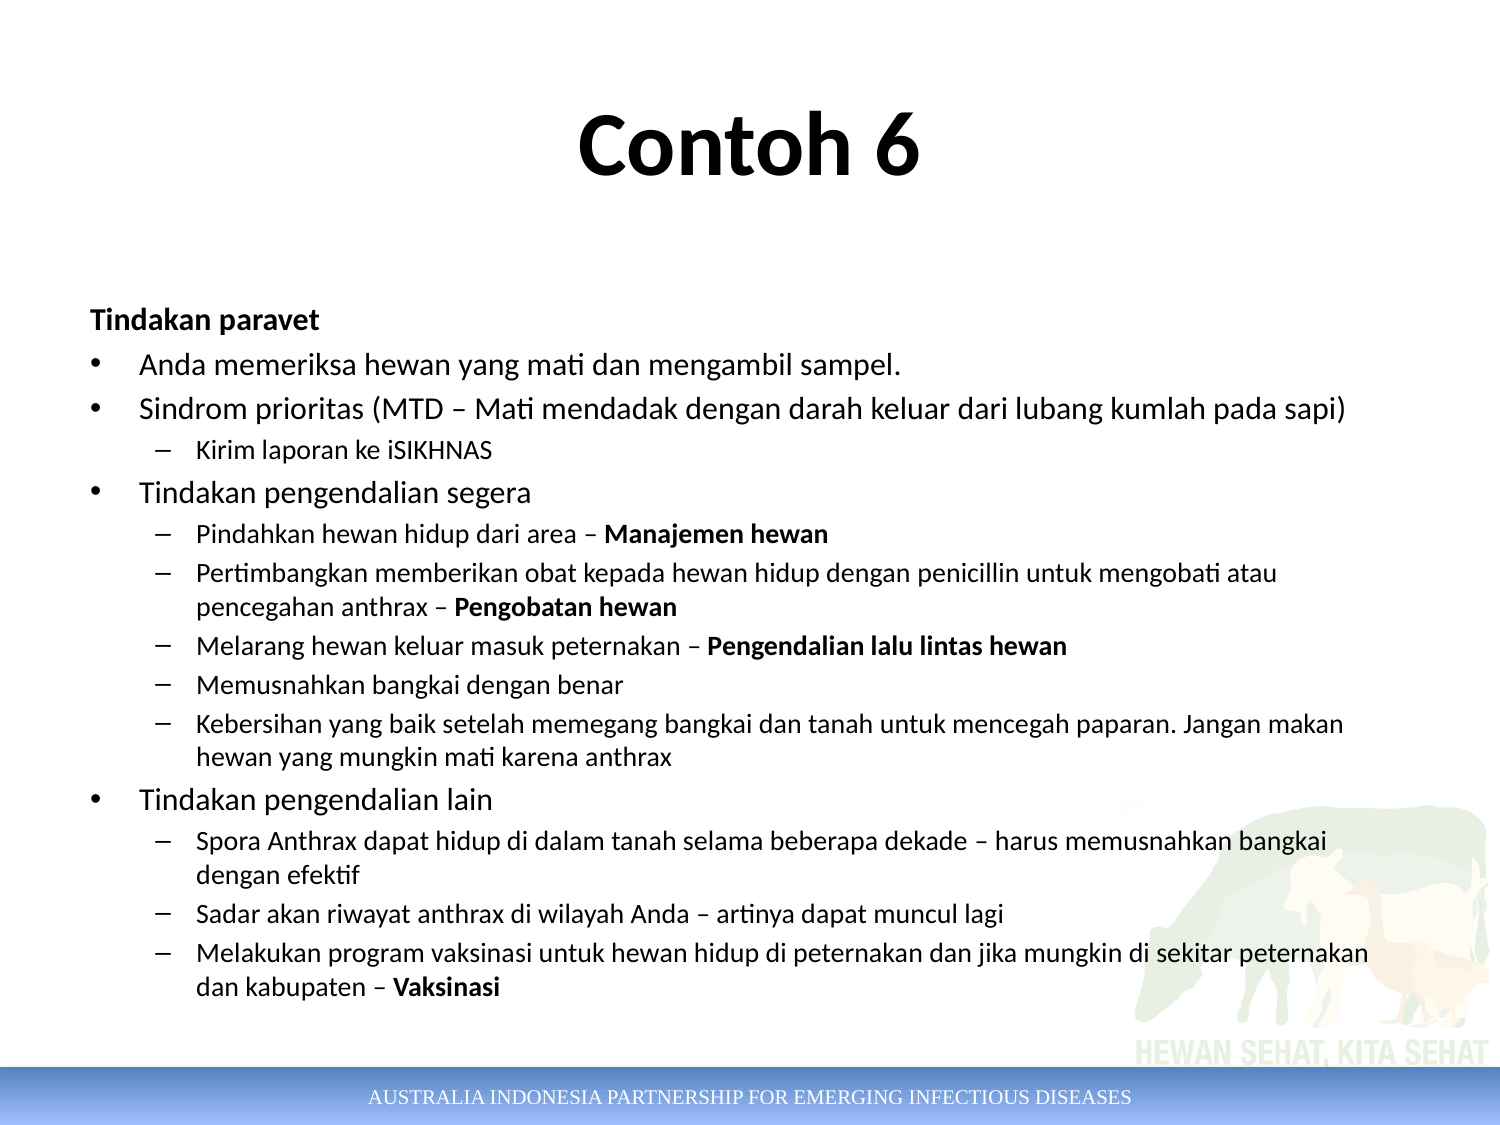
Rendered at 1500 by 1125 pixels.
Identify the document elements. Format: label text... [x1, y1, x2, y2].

list Tindakan paravet Anda memeriksa hewan yang mati dan mengambil sampel. Sindrom prioritas (MTD – Mati mendadak dengan darah keluar dari lubang kumlah pada sapi) Kirim laporan ke iSIKHNAS Tindakan pengendalian segera Pindahkan hewan hidup dari area – Manajemen hewan Pertimbangkan memberikan obat kepada hewan hidup dengan penicillin untuk mengobati atau pencegahan anthrax – Pengobatan hewan Melarang hewan keluar masuk peternakan – Pengendalian lalu lintas hewan Memusnahkan bangkai dengan benar Kebersihan yang baik setelah memegang bangkai dan tanah untuk mencegah paparan. Jangan makan hewan yang mungkin mati karena anthrax Tindakan pengendalian lain Spora Anthrax dapat hidup di dalam tanah selama beberapa dekade – harus memusnahkan bangkai dengan efektif Sadar akan riwayat anthrax di wilayah Anda – artinya dapat muncul lagi Melakukan program vaksinasi untuk hewan hidup di peternakan dan jika mungkin di sekitar peternakan dan kabupaten – Vaksinasi [75, 290, 1425, 1024]
title Contoh 6 [75, 45, 1425, 233]
